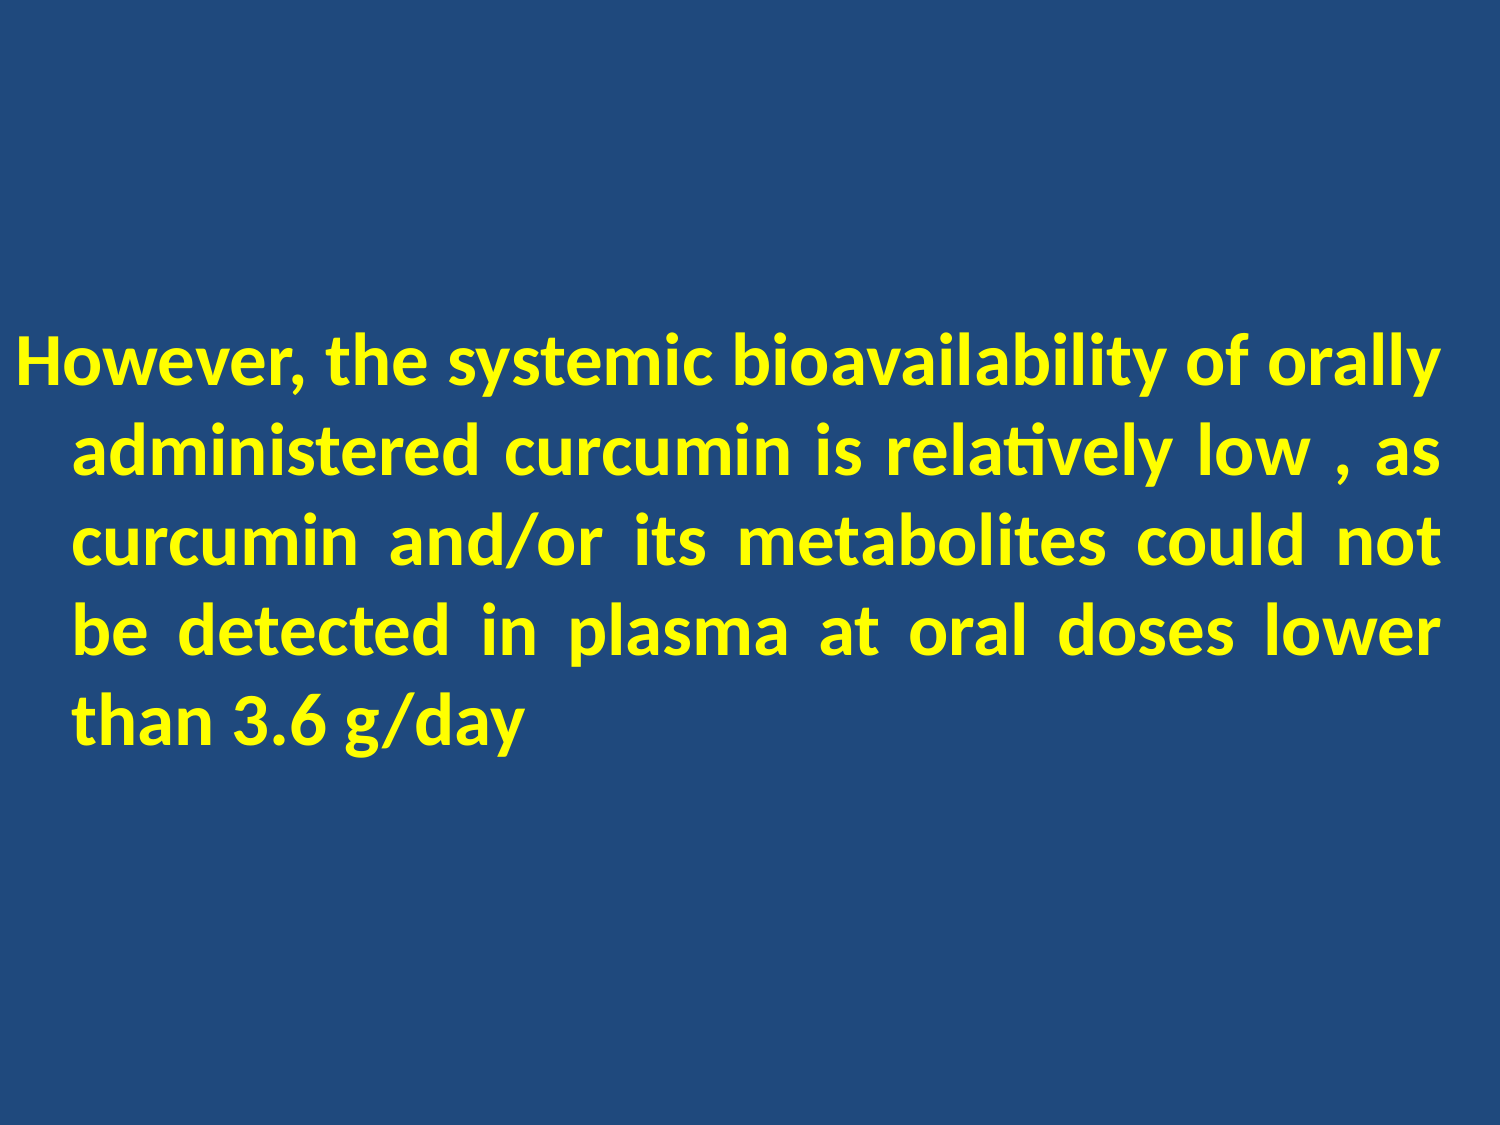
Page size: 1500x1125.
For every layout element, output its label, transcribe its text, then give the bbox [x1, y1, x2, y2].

list However, the systemic bioavailability of orally administered curcumin is relatively low , as curcumin and/or its metabolites could not be detected in plasma at oral doses lower than 3.6 g/day [0, 208, 1459, 1005]
